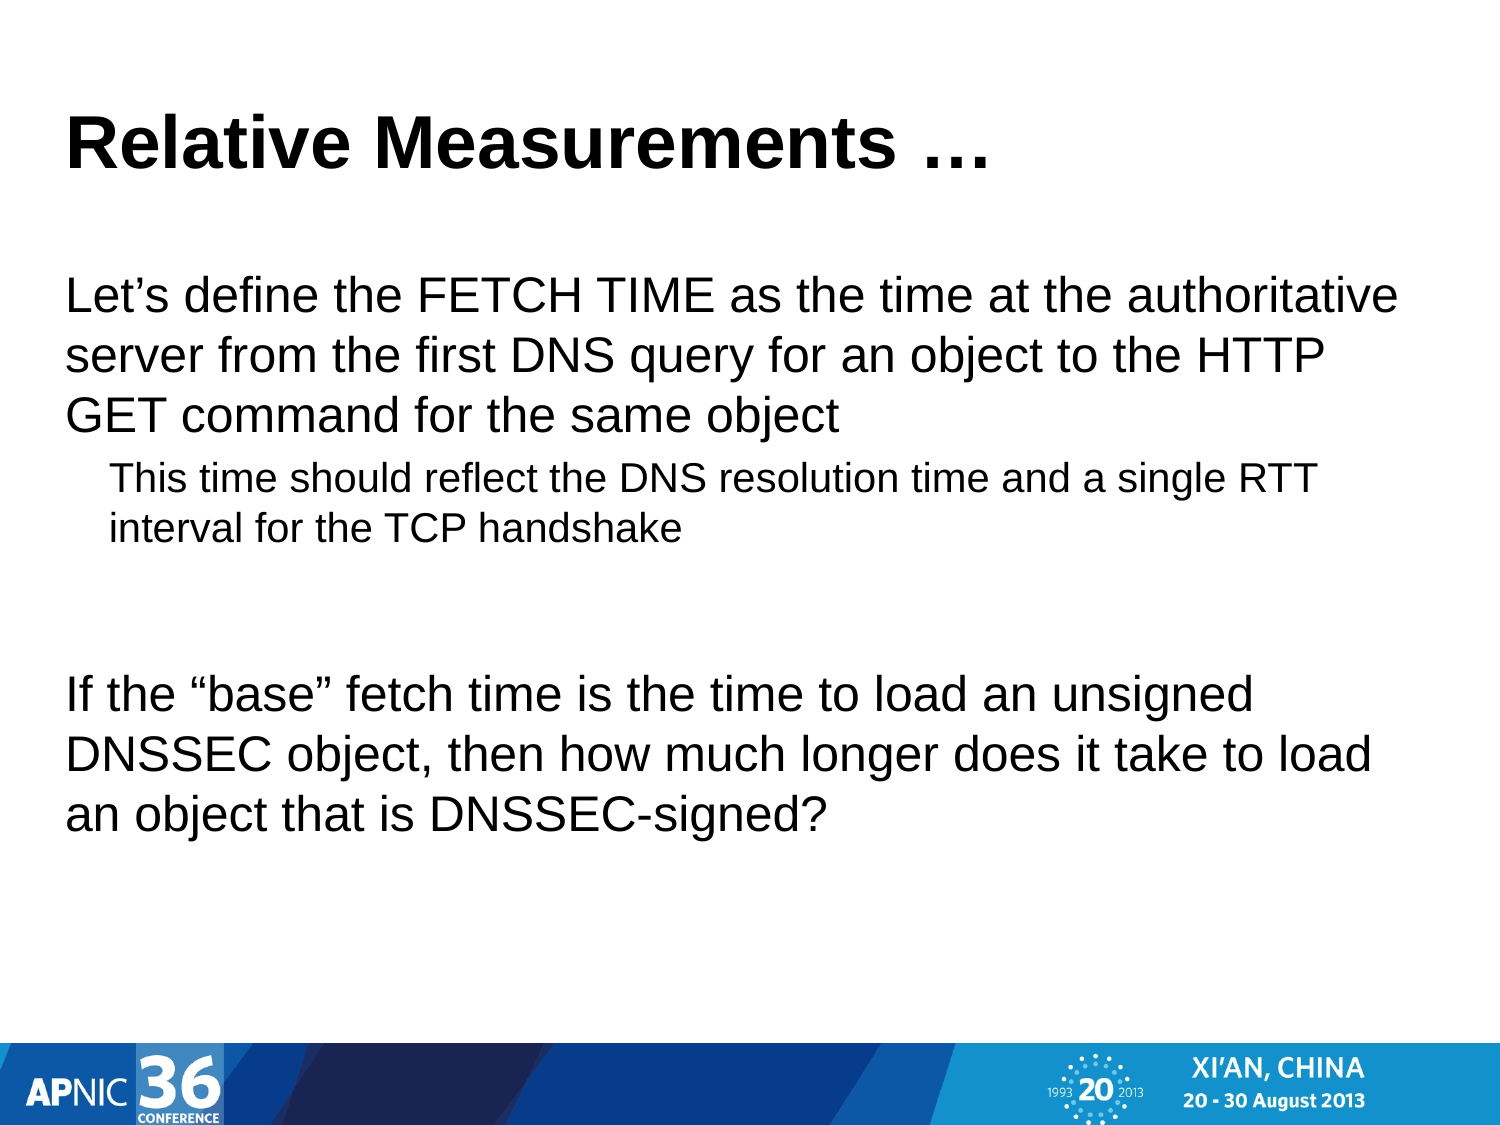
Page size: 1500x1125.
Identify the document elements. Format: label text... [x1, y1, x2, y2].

list Let’s define the FETCH TIME as the time at the authoritative server from the first DNS query for an object to the HTTP GET command for the same object This time should reflect the DNS resolution time and a single RTT interval for the TCP handshake If the “base” fetch time is the time to load an unsigned DNSSEC object, then how much longer does it take to load an object that is DNSSEC-signed? [64, 262, 1436, 1012]
picture [0, 1043, 1500, 1125]
title Relative Measurements … [64, 45, 1436, 233]
